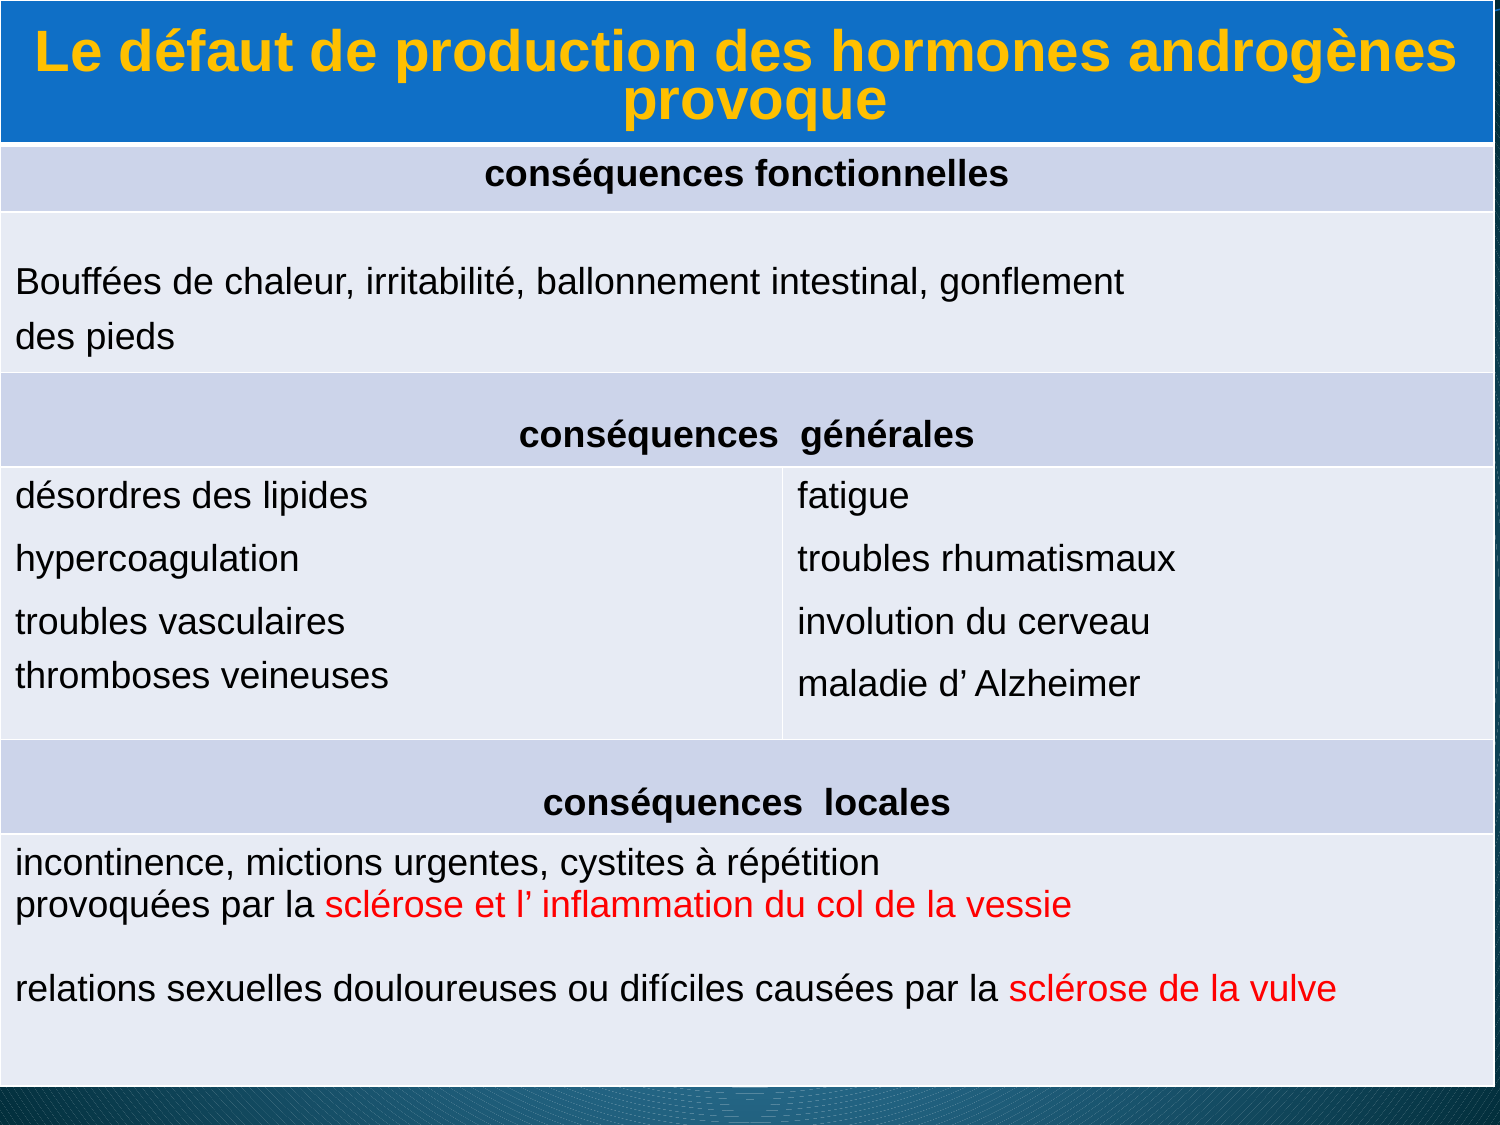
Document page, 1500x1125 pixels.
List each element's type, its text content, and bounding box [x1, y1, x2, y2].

text_box www.georgesdebled.org [1051, 987, 1500, 1093]
table_cell conséquences locales [1, 740, 1493, 833]
table_cell conséquences générales [1, 373, 1493, 466]
table_cell désordres des lipides hypercoagulation troubles vasculaires thromboses veineuses [1, 468, 782, 739]
table_cell fatigue troubles rhumatismaux involution du cerveau maladie d’ Alzheimer [783, 468, 1493, 739]
table_cell Bouffées de chaleur, irritabilité, ballonnement intestinal, gonflement des pieds [1, 213, 1493, 372]
table_cell conséquences fonctionnelles [1, 147, 1493, 211]
table_header Le défaut de production des hormones androgènes provoque [1, 1, 1493, 142]
table_cell incontinence, mictions urgentes, cystites à répétition provoquées par la sclérose et l’ inflammation du col de la vessie relations sexuelles douloureuses ou difíciles causées par la sclérose de la vulve [1, 835, 1493, 1085]
